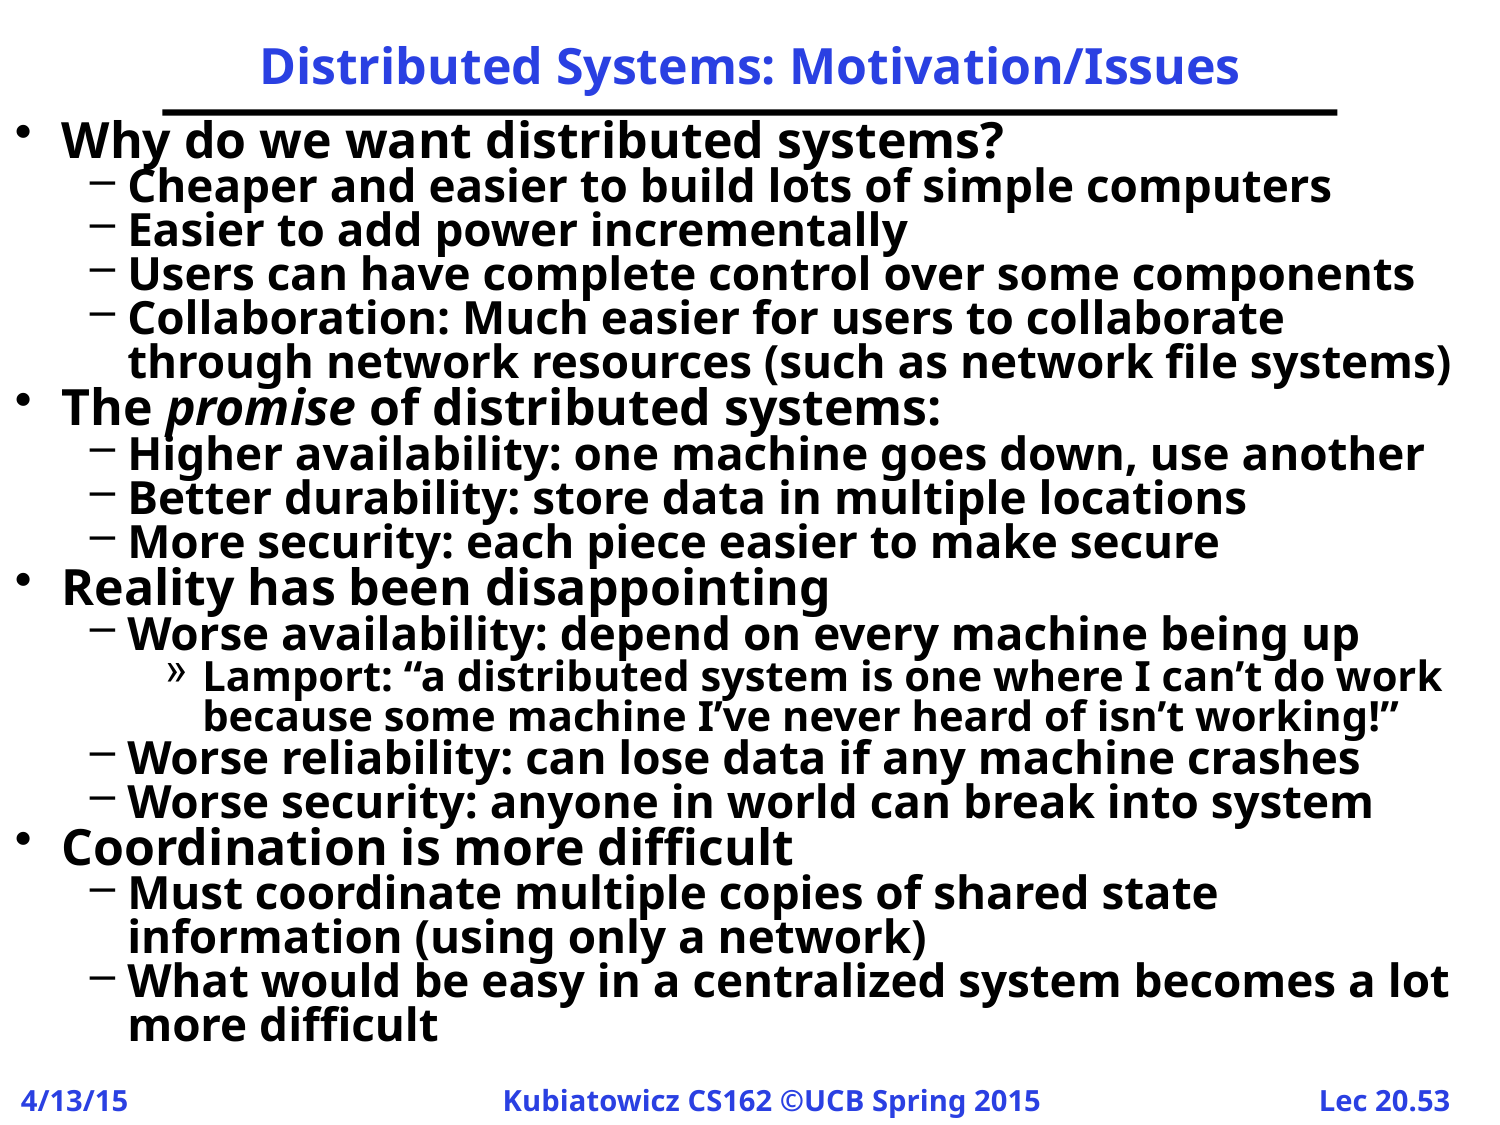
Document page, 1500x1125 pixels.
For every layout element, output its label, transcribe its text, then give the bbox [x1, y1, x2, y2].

list Why do we want distributed systems? Cheaper and easier to build lots of simple computers Easier to add power incrementally Users can have complete control over some components Collaboration: Much easier for users to collaborate through network resources (such as network file systems) The promise of distributed systems: Higher availability: one machine goes down, use another Better durability: store data in multiple locations More security: each piece easier to make secure Reality has been disappointing Worse availability: depend on every machine being up Lamport: “a distributed system is one where I can’t do work because some machine I’ve never heard of isn’t working!” Worse reliability: can lose data if any machine crashes Worse security: anyone in world can break into system Coordination is more difficult Must coordinate multiple copies of shared state information (using only a network) What would be easy in a centralized system becomes a lot more difficult [0, 112, 1488, 1075]
title Distributed Systems: Motivation/Issues [162, 24, 1338, 112]
